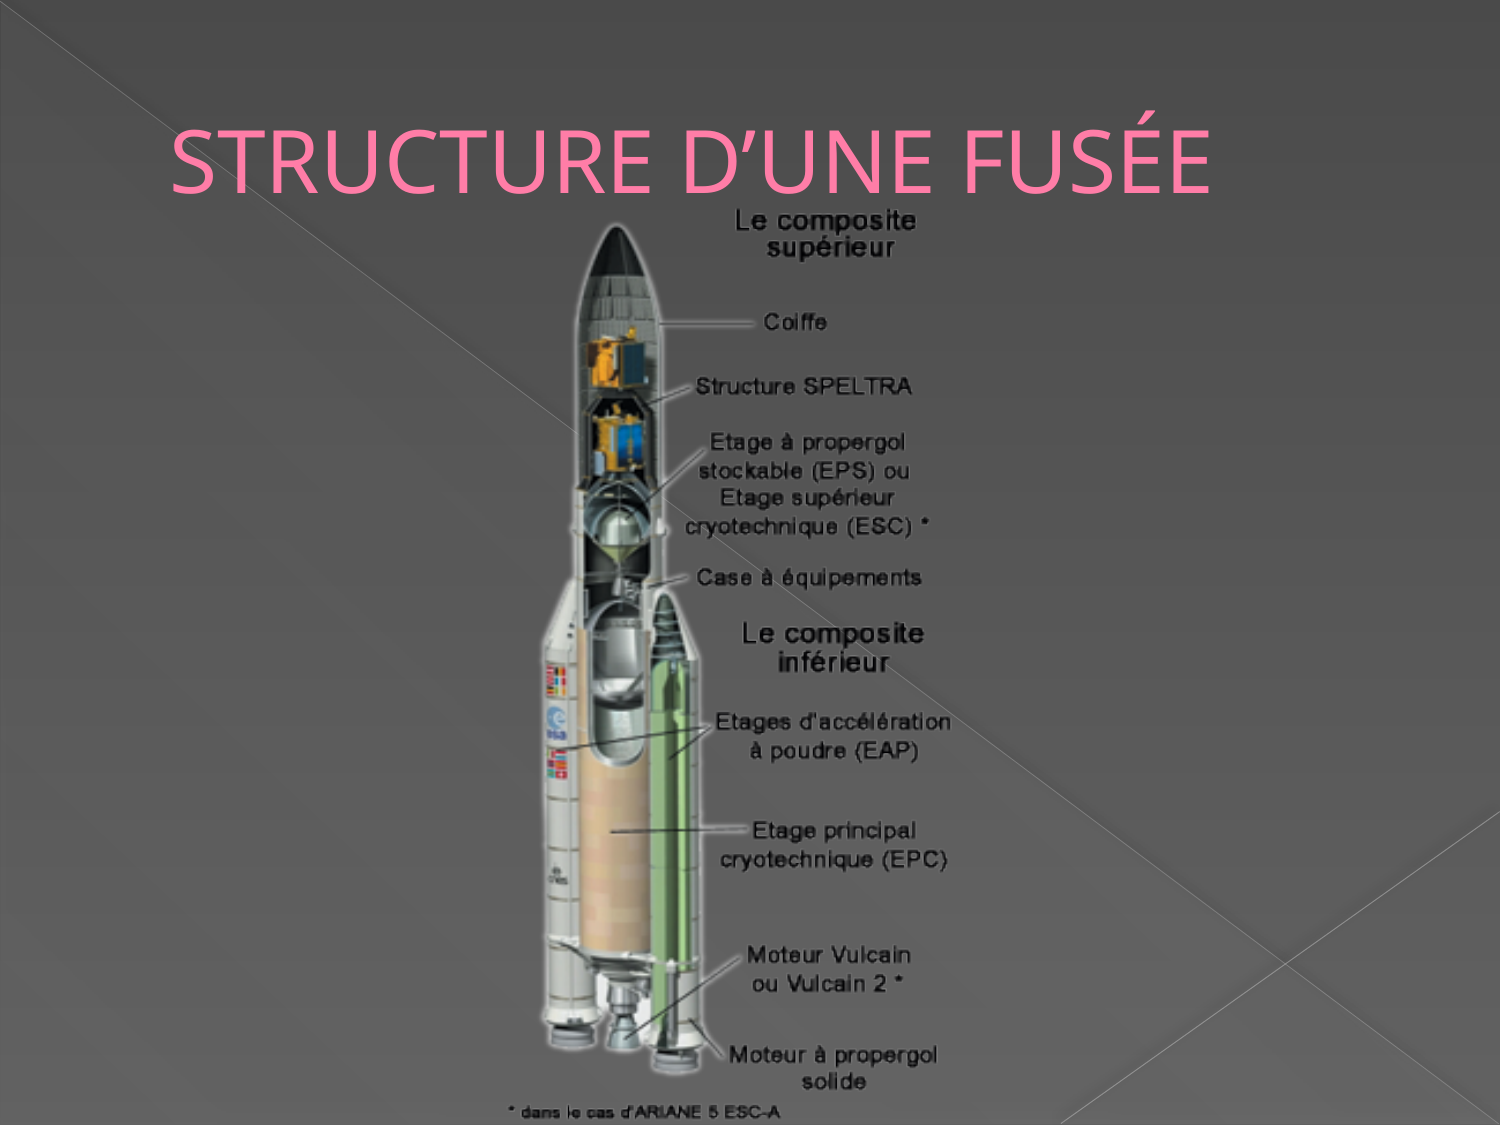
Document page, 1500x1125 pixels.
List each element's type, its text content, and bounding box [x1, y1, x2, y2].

picture [501, 207, 963, 1125]
title STRUCTURE D’UNE FUSÉE [75, 43, 1425, 274]
